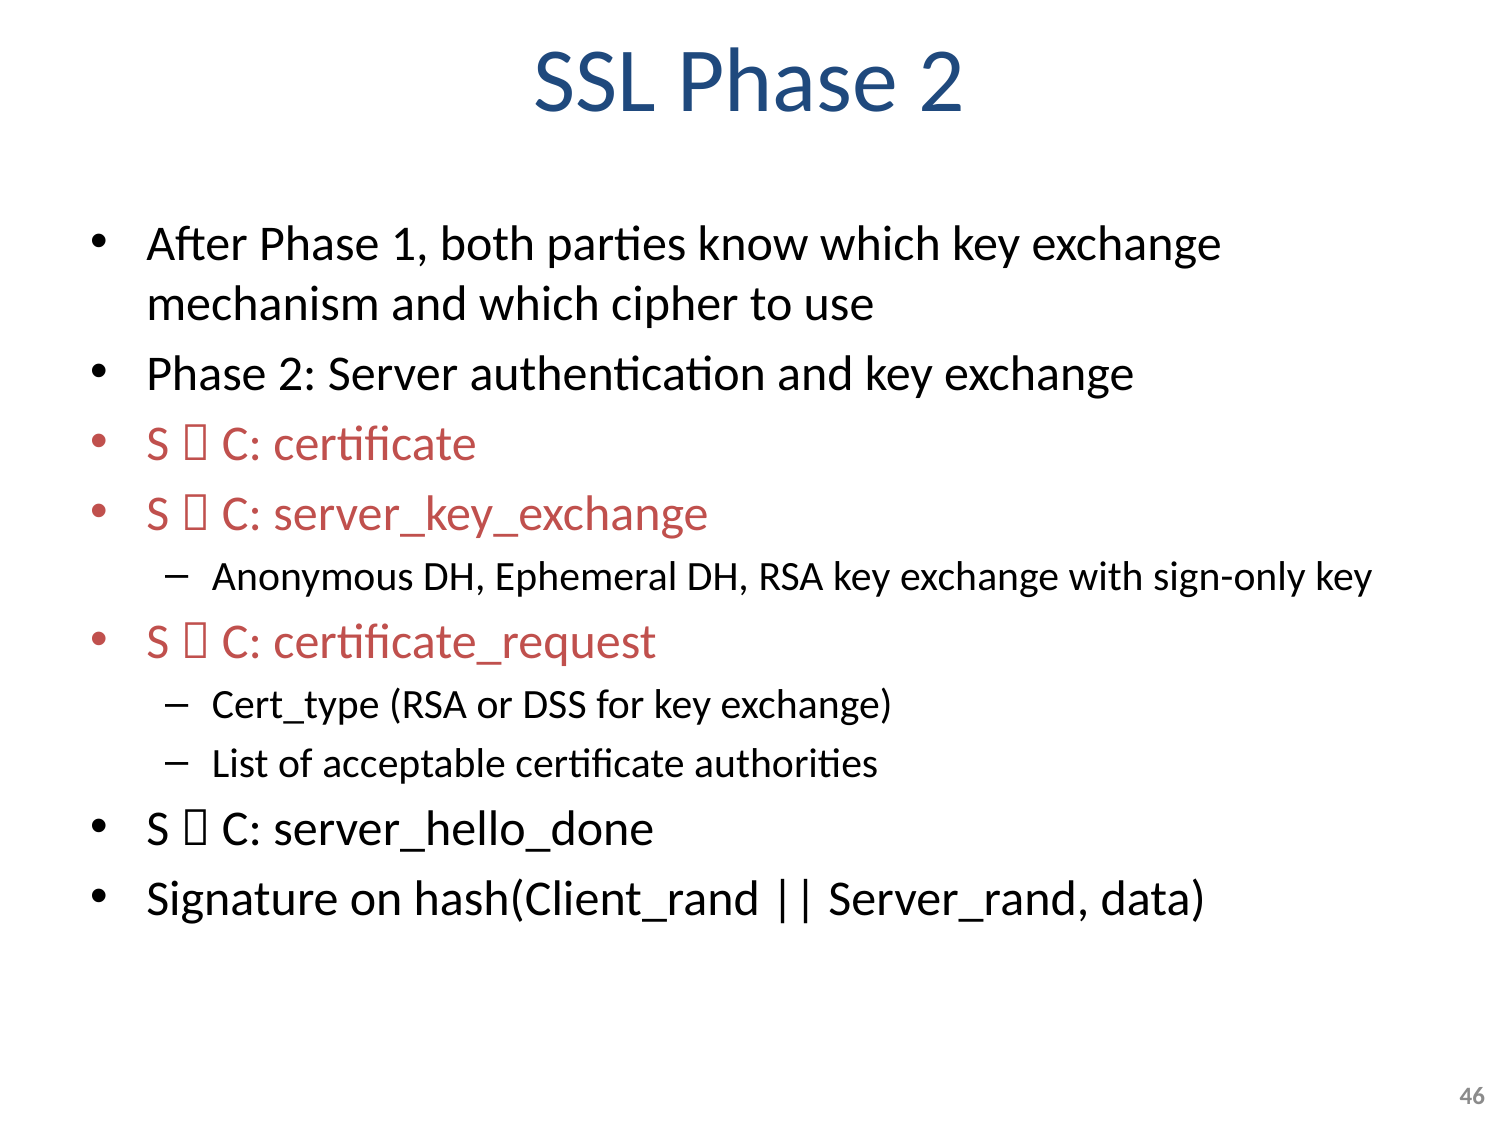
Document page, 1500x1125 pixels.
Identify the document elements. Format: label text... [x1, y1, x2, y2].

slide_number 46 [1397, 1065, 1500, 1125]
title SSL Phase 2 [75, 0, 1425, 150]
list After Phase 1, both parties know which key exchange mechanism and which cipher to use Phase 2: Server authentication and key exchange S  C: certificate S  C: server_key_exchange Anonymous DH, Ephemeral DH, RSA key exchange with sign-only key S  C: certificate_request Cert_type (RSA or DSS for key exchange) List of acceptable certificate authorities S  C: server_hello_done Signature on hash(Client_rand || Server_rand, data) [75, 202, 1425, 1066]
